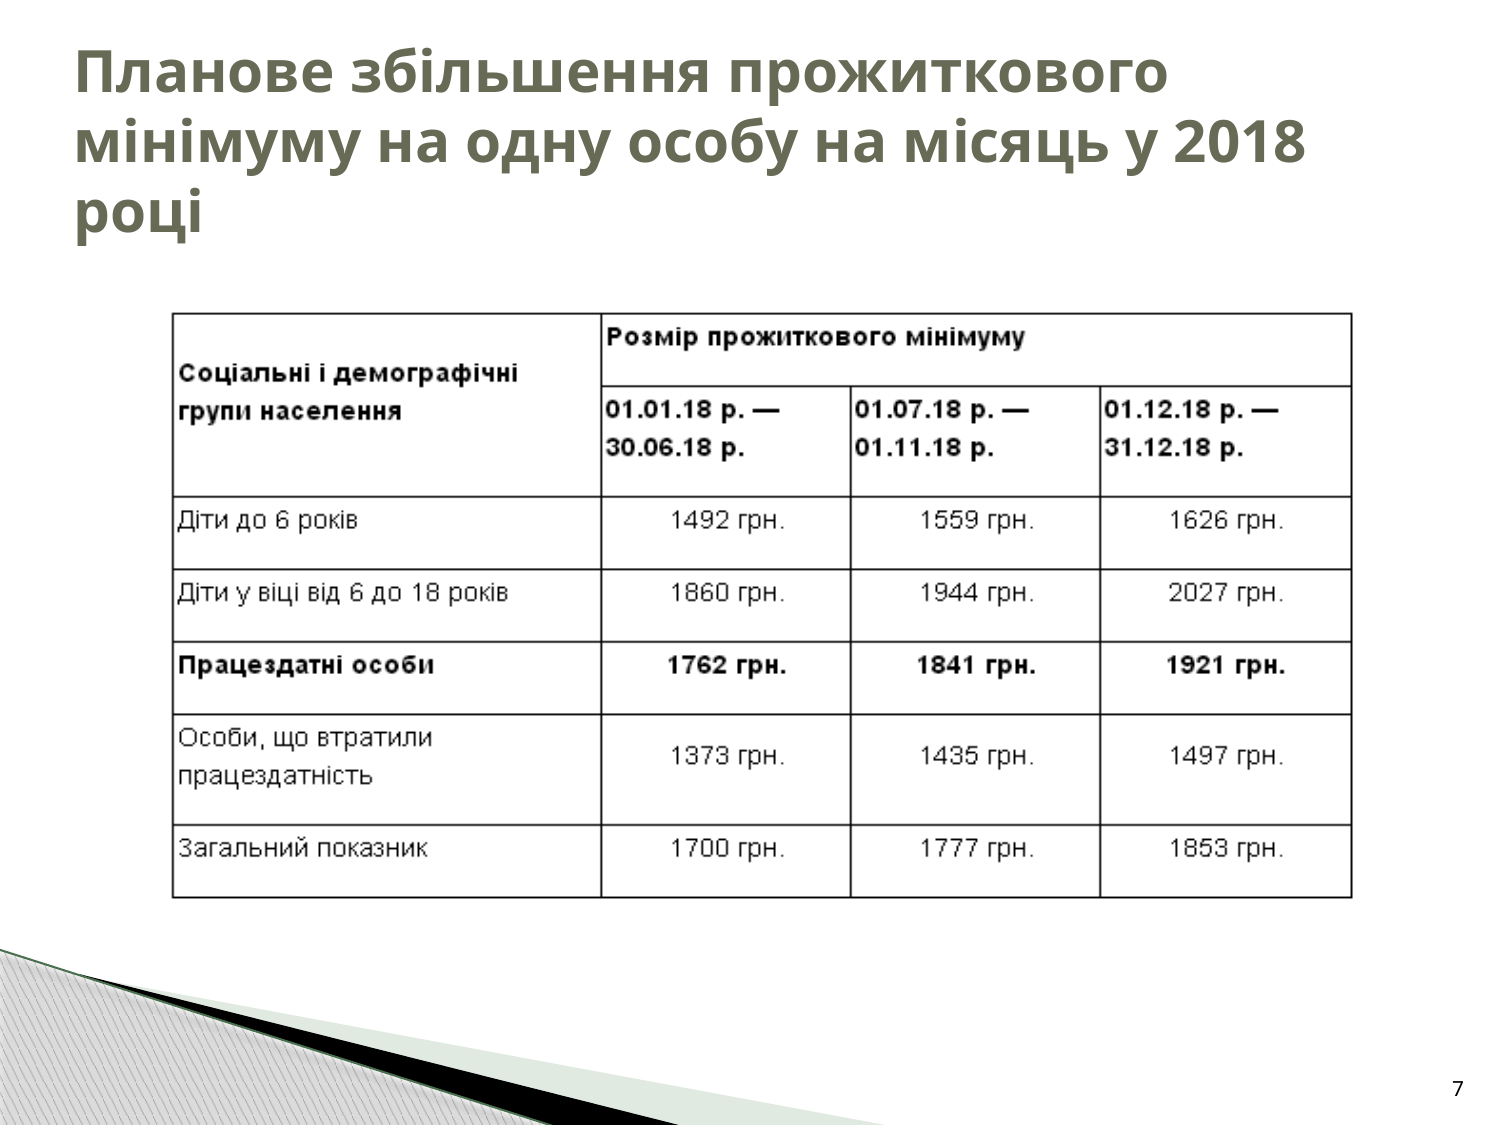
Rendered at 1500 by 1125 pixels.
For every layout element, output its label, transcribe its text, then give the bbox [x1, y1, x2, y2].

title Планове збільшення прожиткового мінімуму на одну особу на місяць у 2018 році [58, 45, 1442, 233]
slide_number 7 [1418, 1051, 1479, 1112]
picture [140, 286, 1372, 926]
